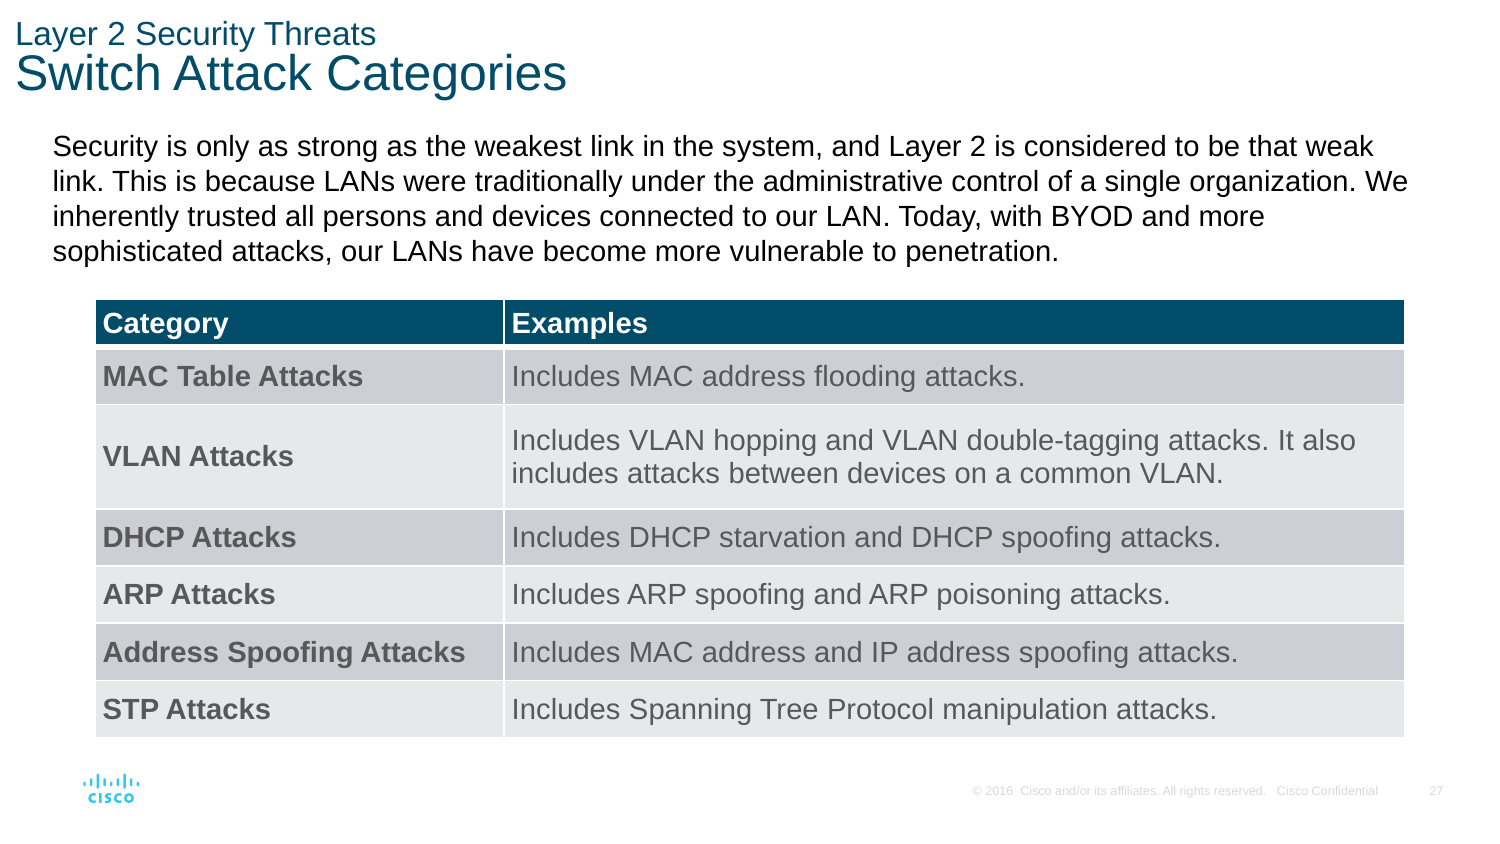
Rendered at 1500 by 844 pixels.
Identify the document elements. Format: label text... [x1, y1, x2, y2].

table_cell DHCP Attacks [96, 510, 503, 565]
table_header Category [96, 300, 503, 344]
table_cell Includes VLAN hopping and VLAN double-tagging attacks. It also includes attacks between devices on a common VLAN. [505, 405, 1404, 508]
table_cell VLAN Attacks [96, 405, 503, 508]
table_cell Includes Spanning Tree Protocol manipulation attacks. [505, 681, 1404, 737]
title Layer 2 Security Threats Switch Attack Categories [0, 0, 1369, 121]
table_header Examples [505, 300, 1404, 344]
table_cell STP Attacks [96, 681, 503, 737]
table_cell Includes MAC address and IP address spoofing attacks. [505, 624, 1404, 680]
table_cell ARP Attacks [96, 567, 503, 622]
table_cell Includes ARP spoofing and ARP poisoning attacks. [505, 567, 1404, 622]
table_cell Address Spoofing Attacks [96, 624, 503, 680]
table_cell Includes DHCP starvation and DHCP spoofing attacks. [505, 510, 1404, 565]
table_cell Includes MAC address flooding attacks. [505, 350, 1404, 404]
table_cell MAC Table Attacks [96, 350, 503, 404]
list Security is only as strong as the weakest link in the system, and Layer 2 is considered to be that weak link. This is because LANs were traditionally under the administrative control of a single organization. We inherently trusted all persons and devices connected to our LAN. Today, with BYOD and more sophisticated attacks, our LANs have become more vulnerable to penetration. [37, 120, 1437, 286]
